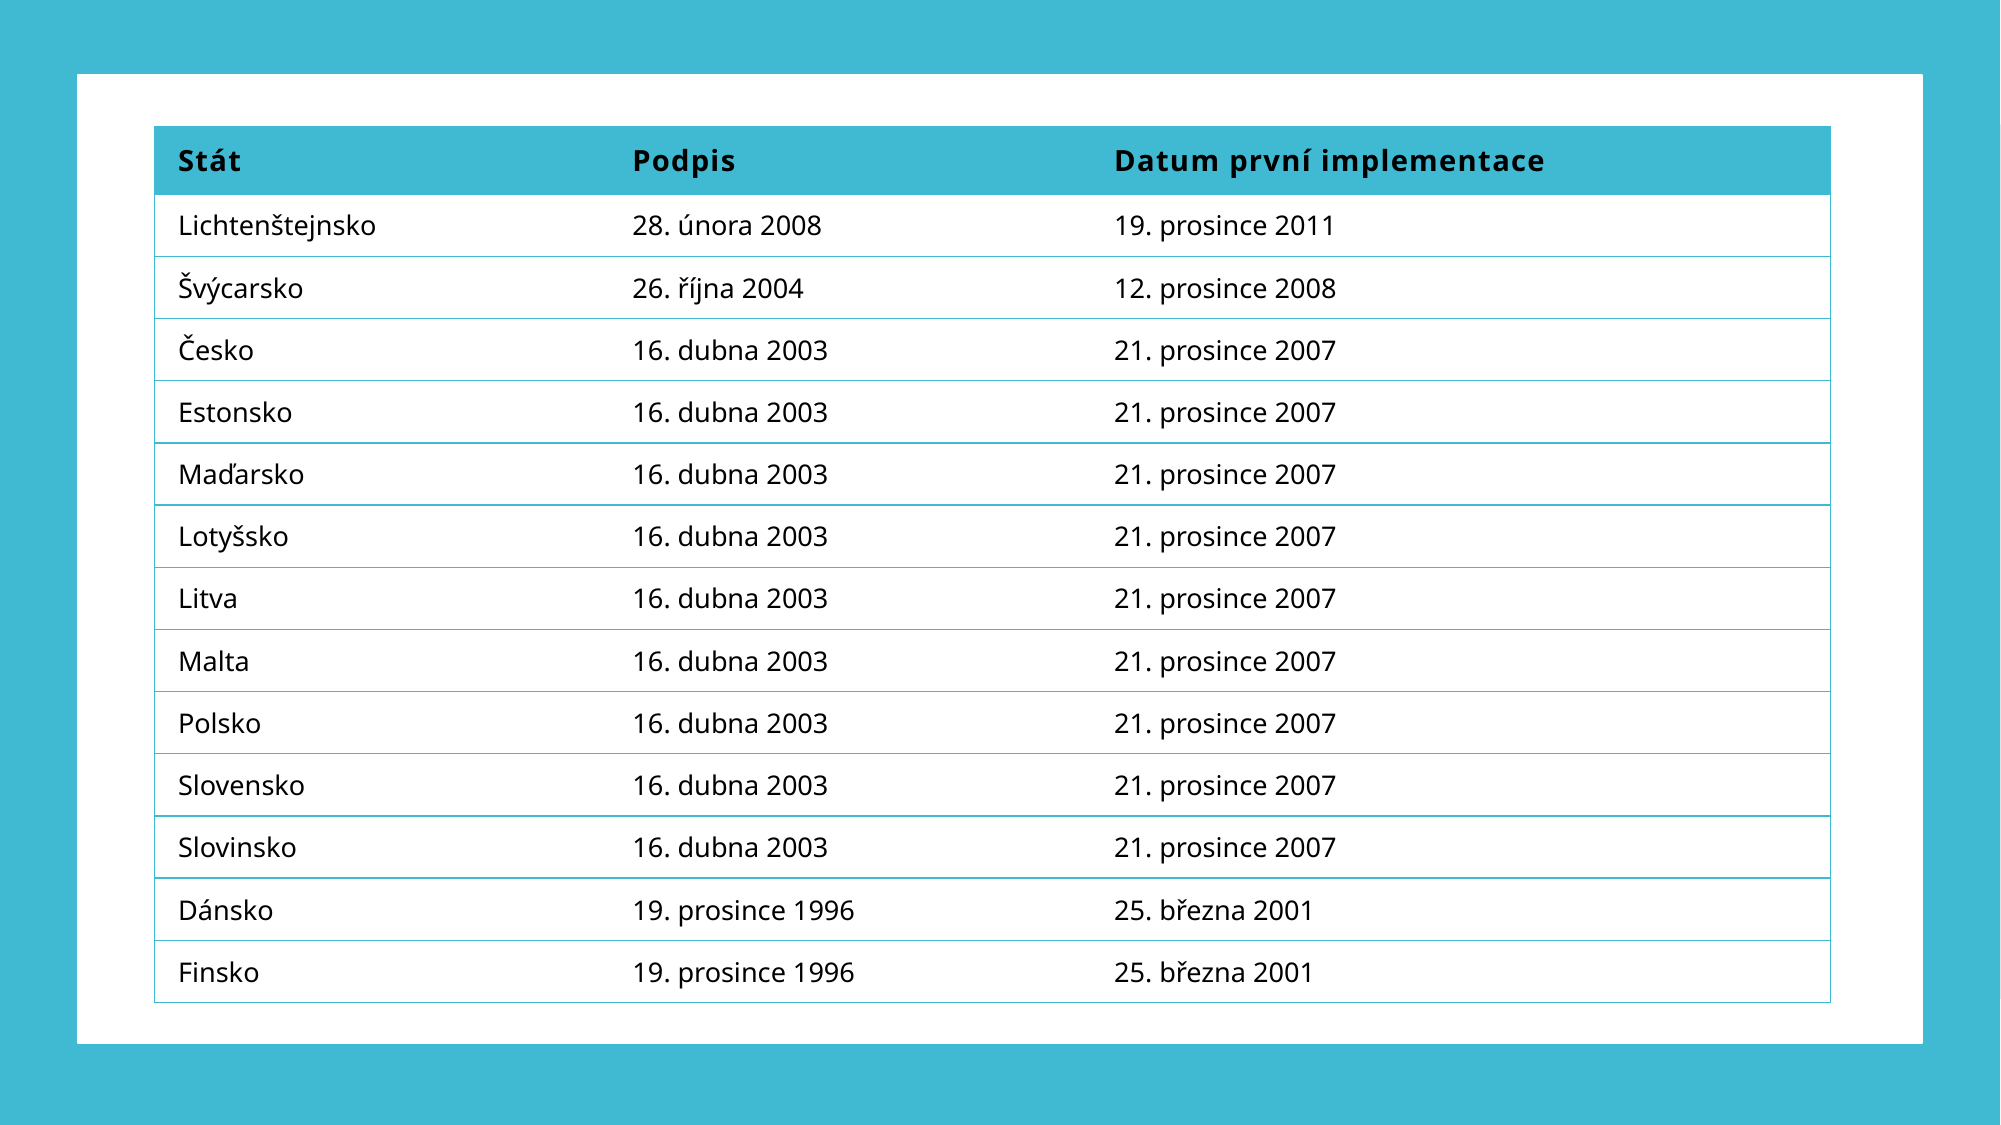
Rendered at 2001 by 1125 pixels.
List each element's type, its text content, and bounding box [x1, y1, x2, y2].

table_cell Švýcarsko [155, 257, 609, 318]
table_cell Finsko [155, 941, 609, 1002]
text_box [77, 74, 1923, 1044]
table_cell 16. dubna 2003 [609, 506, 1090, 567]
table_cell 19. prosince 1996 [609, 941, 1090, 1002]
table_cell 21. prosince 2007 [1090, 506, 1830, 567]
table_cell Slovensko [155, 754, 609, 815]
table_header Stát [155, 127, 609, 193]
table_cell 16. dubna 2003 [609, 630, 1090, 691]
table_cell Dánsko [155, 879, 609, 940]
table_cell 12. prosince 2008 [1090, 257, 1830, 318]
table_cell 16. dubna 2003 [609, 692, 1090, 753]
table_cell Estonsko [155, 381, 609, 442]
table_cell 21. prosince 2007 [1090, 692, 1830, 753]
table_cell 16. dubna 2003 [609, 381, 1090, 442]
table_cell 19. prosince 1996 [609, 879, 1090, 940]
table_cell 26. října 2004 [609, 257, 1090, 318]
table_cell 25. března 2001 [1090, 879, 1830, 940]
table_cell 21. prosince 2007 [1090, 754, 1830, 815]
table_header Podpis [609, 127, 1090, 193]
table_header Datum první implementace [1090, 127, 1830, 193]
table_cell 28. února 2008 [609, 195, 1090, 256]
table_cell 16. dubna 2003 [609, 568, 1090, 629]
table_cell Maďarsko [155, 444, 609, 504]
table_cell 21. prosince 2007 [1090, 630, 1830, 691]
table_cell Malta [155, 630, 609, 691]
table_cell 19. prosince 2011 [1090, 195, 1830, 256]
table_cell 21. prosince 2007 [1090, 444, 1830, 504]
table_cell 16. dubna 2003 [609, 817, 1090, 877]
table_cell 16. dubna 2003 [609, 444, 1090, 504]
text_box [0, 0, 2000, 1125]
table_cell Česko [155, 319, 609, 380]
table_cell Lotyšsko [155, 506, 609, 567]
table_cell 16. dubna 2003 [609, 319, 1090, 380]
table_cell Lichtenštejnsko [155, 195, 609, 256]
table_cell Litva [155, 568, 609, 629]
table_cell 25. března 2001 [1090, 941, 1830, 1002]
table_cell Slovinsko [155, 817, 609, 877]
table_cell 21. prosince 2007 [1090, 817, 1830, 877]
table_cell Polsko [155, 692, 609, 753]
table_cell 21. prosince 2007 [1090, 568, 1830, 629]
table_cell 21. prosince 2007 [1090, 381, 1830, 442]
table_cell 21. prosince 2007 [1090, 319, 1830, 380]
table_cell 16. dubna 2003 [609, 754, 1090, 815]
